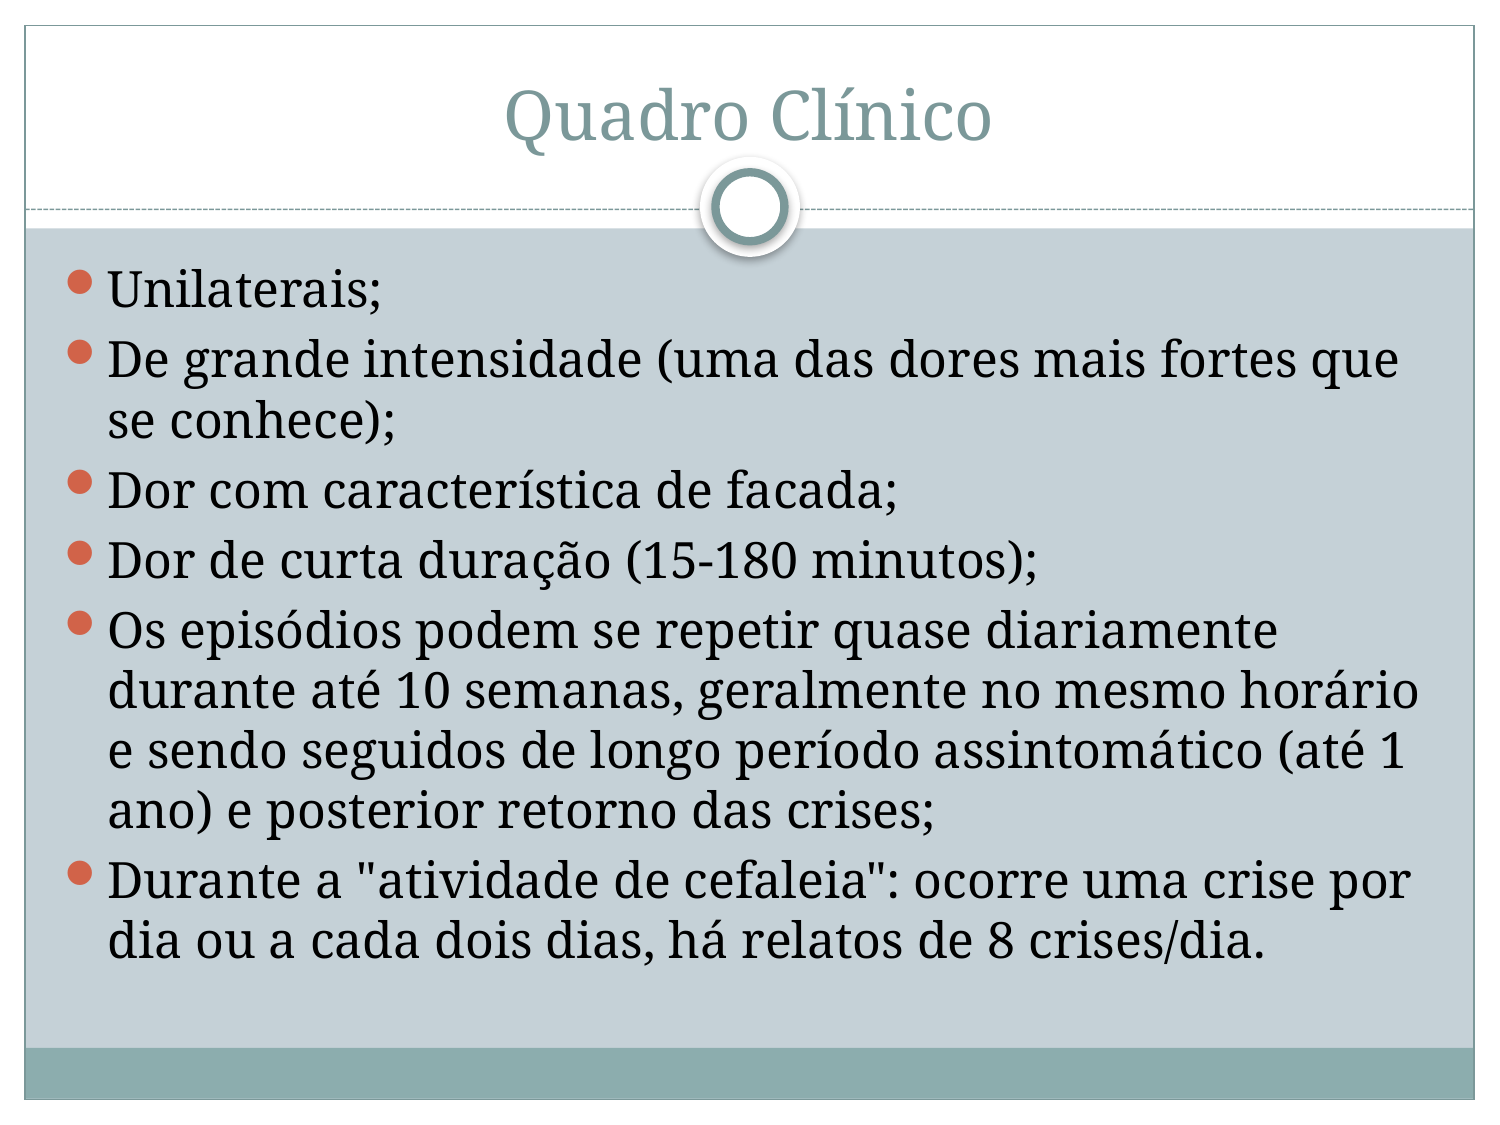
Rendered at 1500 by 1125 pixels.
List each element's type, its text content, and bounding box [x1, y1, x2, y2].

list Unilaterais; De grande intensidade (uma das dores mais fortes que se conhece); Dor com característica de facada; Dor de curta duração (15-180 minutos); Os episódios podem se repetir quase diariamente durante até 10 semanas, geralmente no mesmo horário e sendo seguidos de longo período assintomático (até 1 ano) e posterior retorno das crises; Durante a "atividade de cefaleia": ocorre uma crise por dia ou a cada dois dias, há relatos de 8 crises/dia. [49, 250, 1445, 1001]
title Quadro Clínico [49, 37, 1450, 162]
